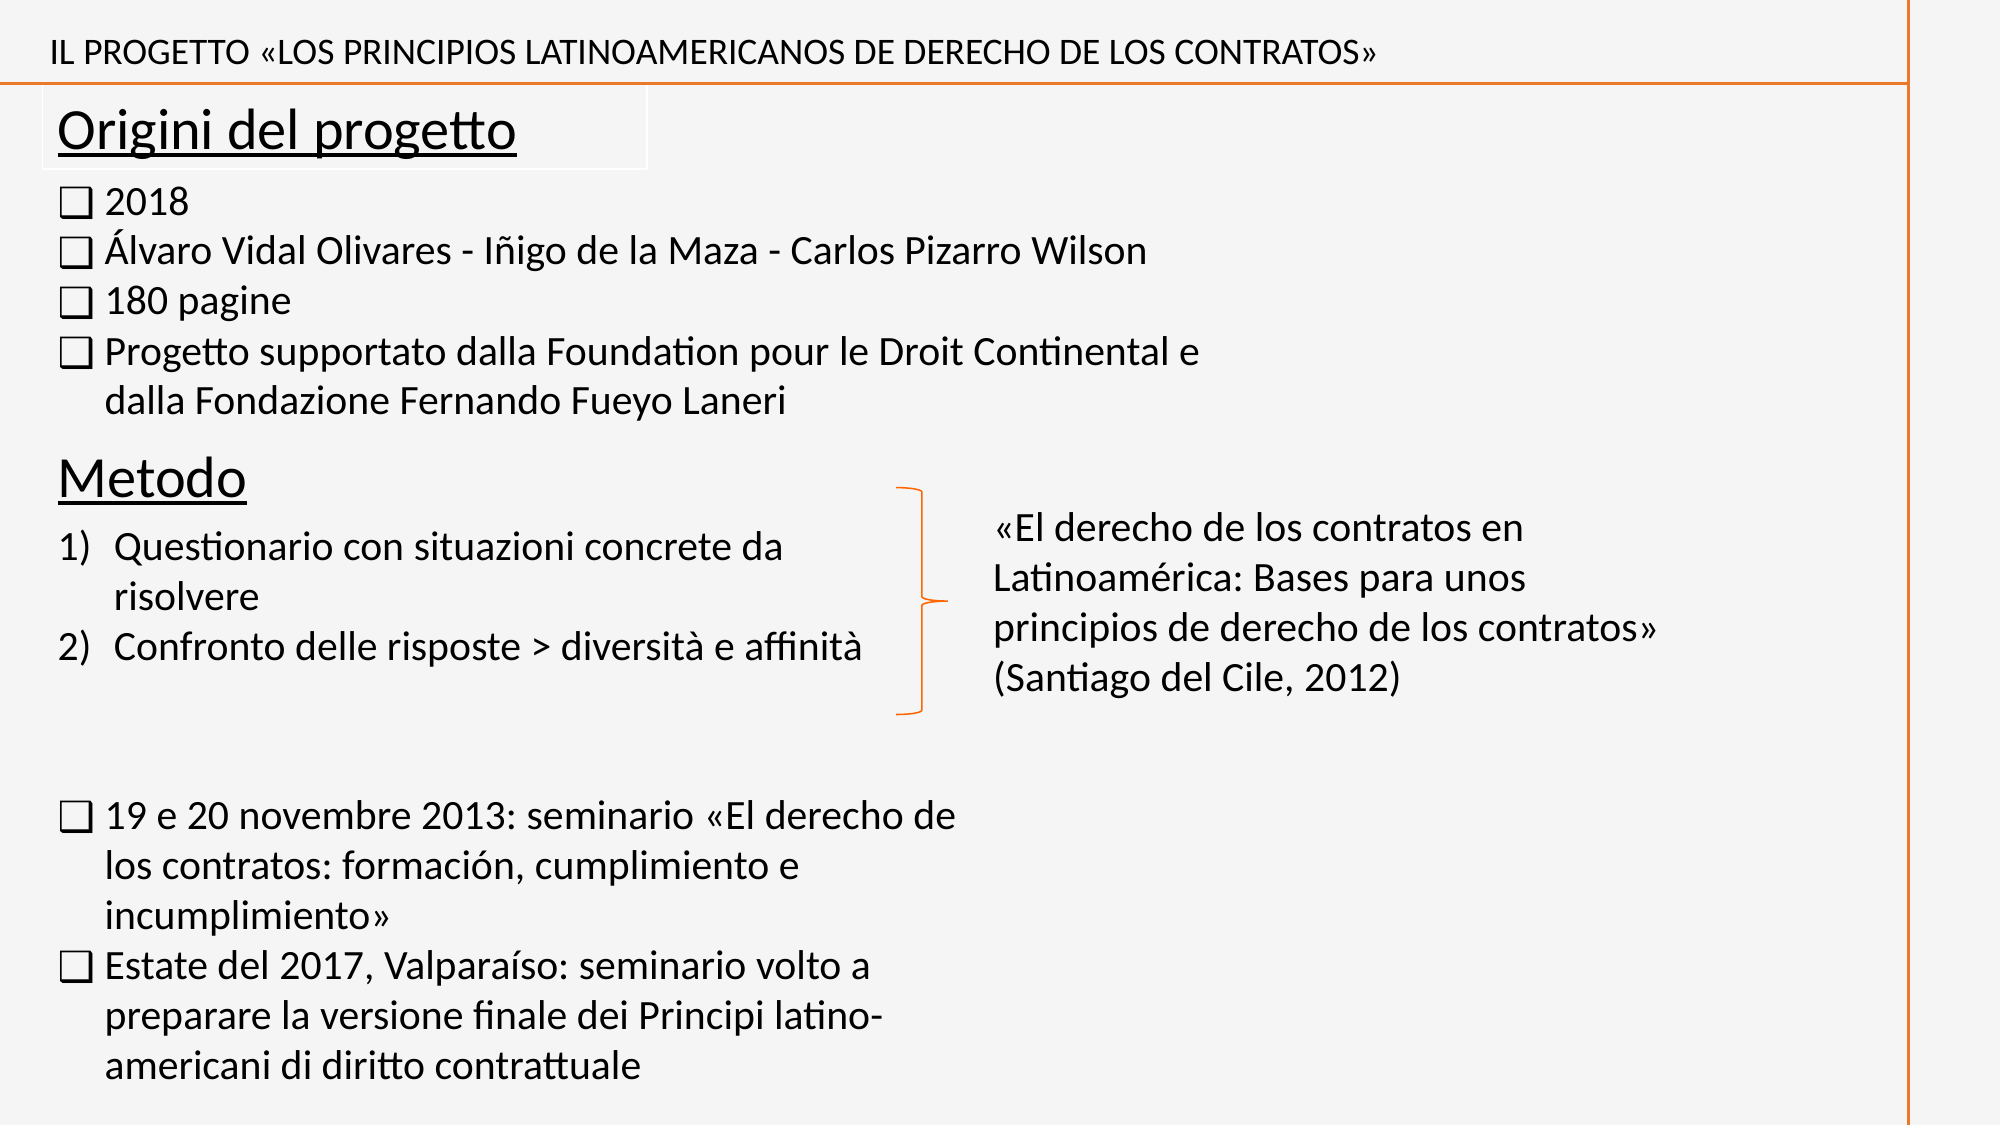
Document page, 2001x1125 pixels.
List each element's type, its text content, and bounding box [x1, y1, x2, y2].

text_box [896, 487, 948, 715]
text_box Metodo [42, 431, 576, 511]
text_box 2018 Álvaro Vidal Olivares - Iñigo de la Maza - Carlos Pizarro Wilson 180 pagine Progetto supportato dalla Foundation pour le Droit Continental e dalla Fondazione Fernando Fueyo Laneri [42, 165, 1277, 481]
text_box IL PROGETTO «LOS PRINCIPIOS LATINOAMERICANOS DE DERECHO DE LOS CONTRATOS» [34, 19, 1421, 83]
text_box IL PROGETTO «LOS PRINCIPIOS LATINOAMERICANOS DE DERECHO DE LOS CONTRATOS» [34, 95, 1421, 125]
text_box 19 e 20 novembre 2013: seminario «El derecho de los contratos: formación, cumplimiento e incumplimiento» Estate del 2017, Valparaíso: seminario volto a preparare la versione finale dei Principi latino-americani di diritto contrattuale [42, 779, 983, 1125]
text_box Questionario con situazioni concrete da risolvere Confronto delle risposte > diversità e affinità [42, 511, 896, 677]
text_box «El derecho de los contratos en Latinoamérica: Bases para unos principios de derecho de los contratos» (Santiago del Cile, 2012) [978, 492, 1678, 708]
text_box Origini del progetto [42, 125, 648, 169]
